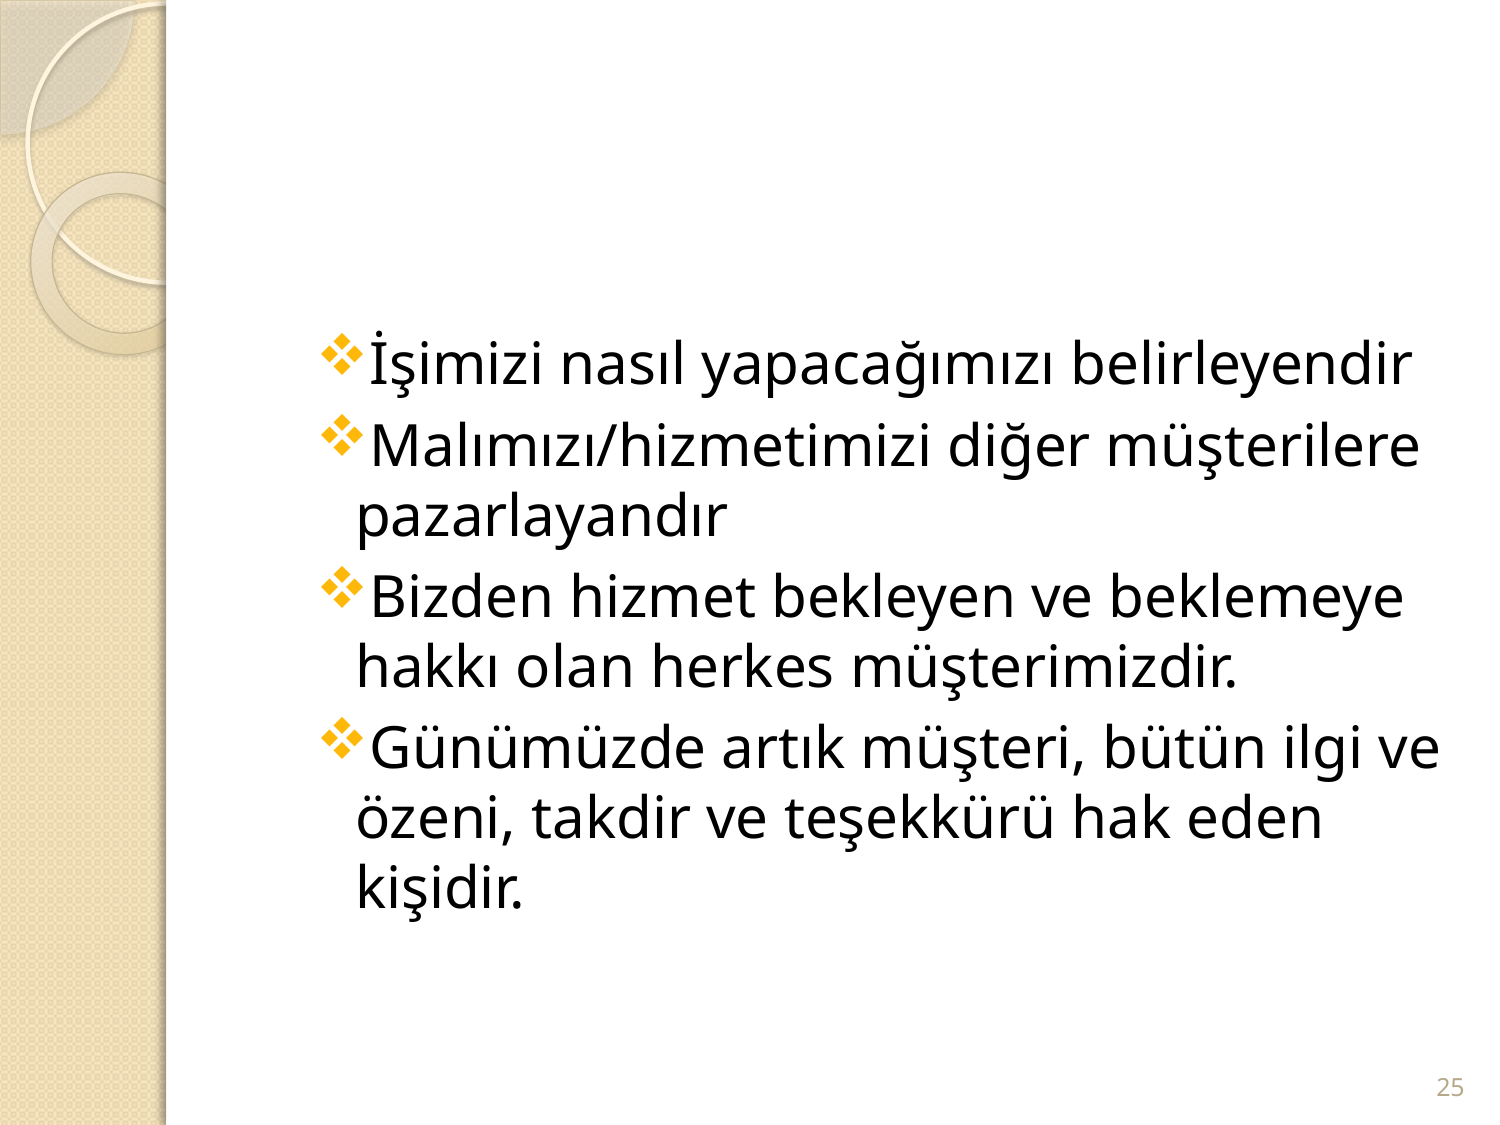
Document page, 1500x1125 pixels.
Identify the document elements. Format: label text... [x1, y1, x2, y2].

list İşimizi nasıl yapacağımızı belirleyendir Malımızı/hizmetimizi diğer müşterilere pazarlayandır Bizden hizmet bekleyen ve beklemeye hakkı olan herkes müşterimizdir. Günümüzde artık müşteri, bütün ilgi ve özeni, takdir ve teşekkürü hak eden kişidir. [235, 237, 1466, 1025]
slide_number 25 [1413, 1034, 1488, 1113]
